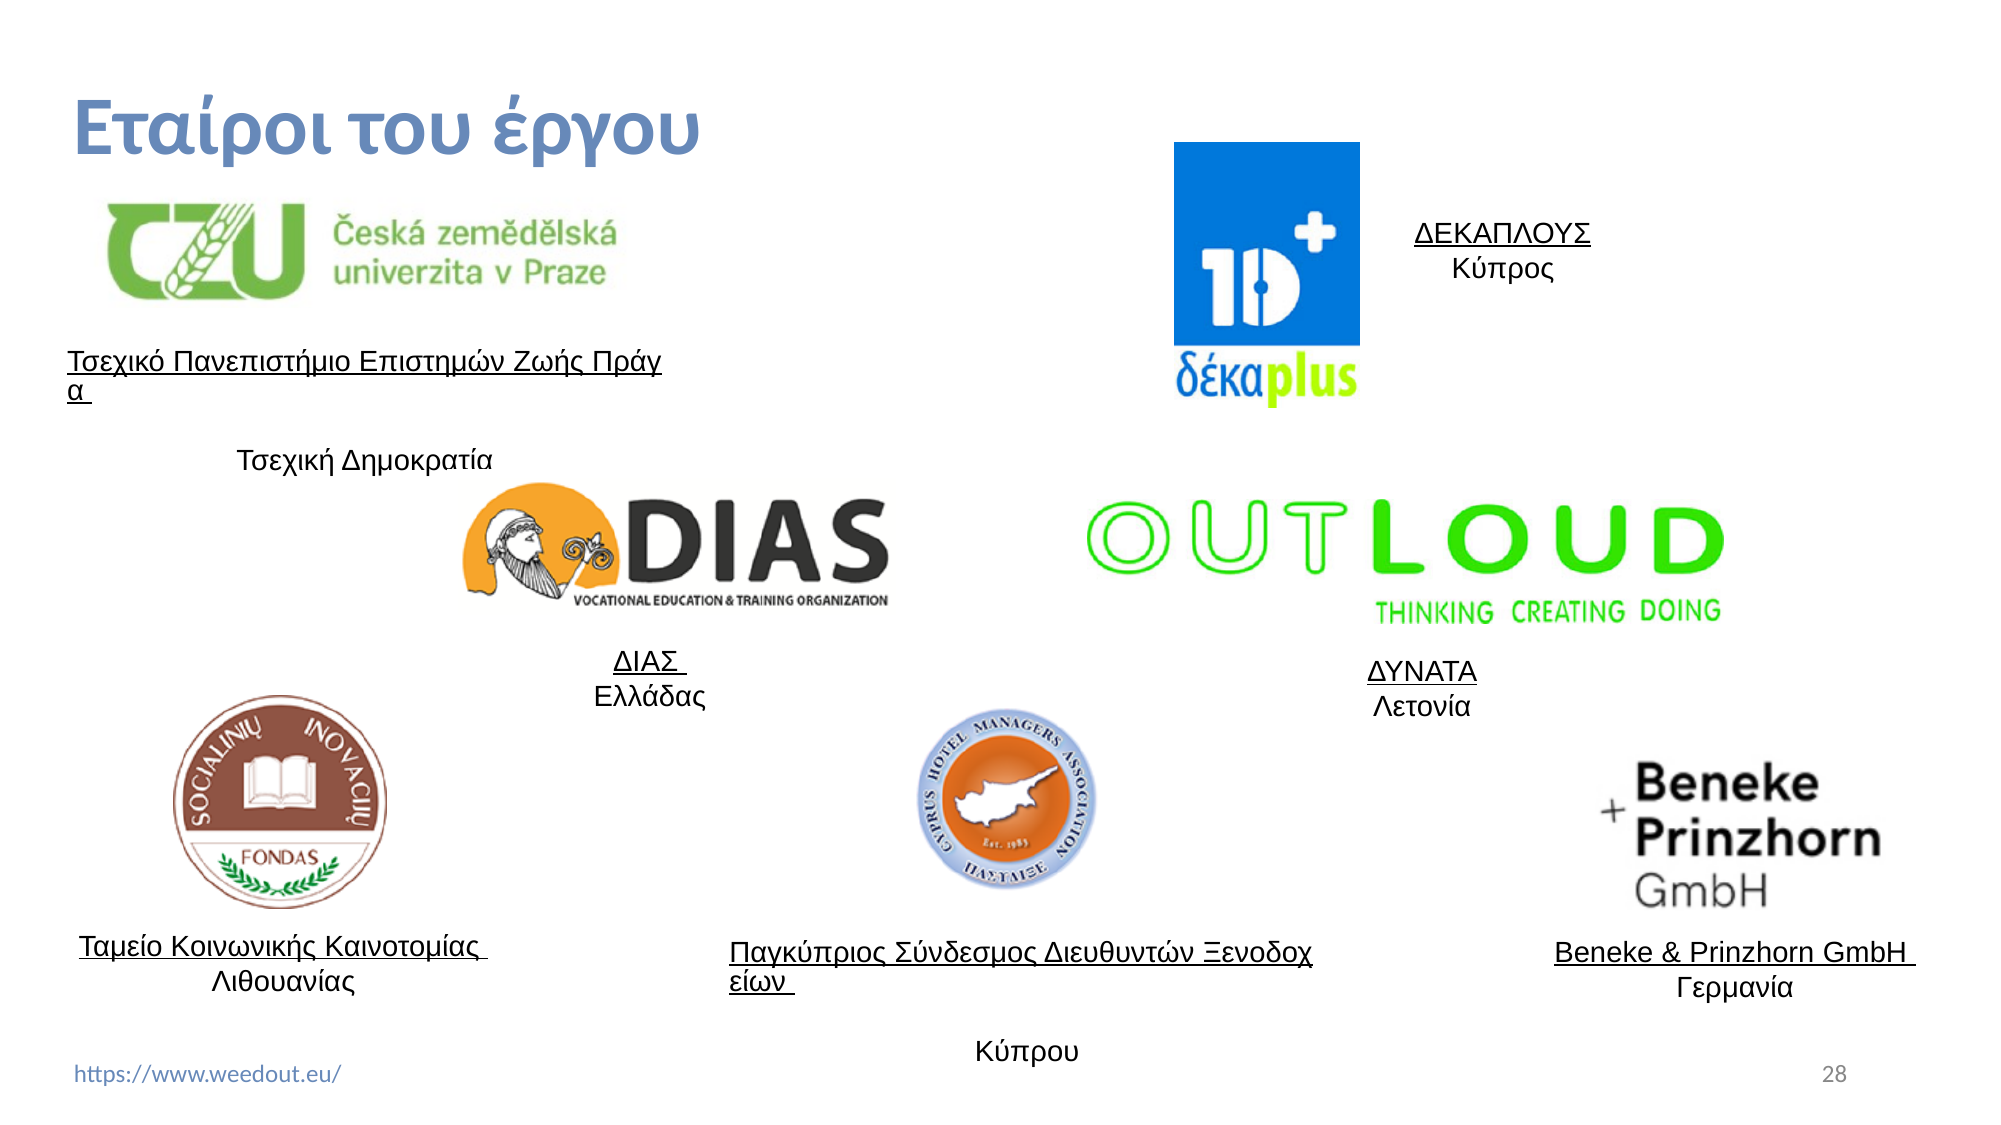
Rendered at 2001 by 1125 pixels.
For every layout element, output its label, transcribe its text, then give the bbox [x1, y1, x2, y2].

text_box https://www.weedout.eu/ [58, 1049, 508, 1095]
picture [1579, 749, 1891, 926]
picture [1155, 129, 1371, 415]
text_box Παγκύπριος Σύνδεσμος Διευθυντών Ξενοδοχείων Κύπρου [714, 925, 1340, 1046]
title Εταίροι του έργου [58, 75, 1784, 293]
slide_number ‹#› [1412, 1042, 1863, 1103]
picture [1079, 491, 1736, 636]
text_box Beneke & Prinzhorn GmbH Γερμανία [1422, 925, 2000, 1011]
text_box ΔΙΑΣ Ελλάδας [336, 634, 963, 720]
picture [90, 191, 631, 308]
picture [163, 692, 404, 919]
text_box Ταμείο Κοινωνικής Καινοτομίας Λιθουανίας [0, 919, 597, 1005]
picture [446, 469, 909, 620]
text_box ΔΥΝΑΤΑ Λετονία [1109, 645, 1735, 731]
text_box Τσεχικό Πανεπιστήμιο Επιστημών Ζωής Πράγα Τσεχική Δημοκρατία [52, 334, 678, 455]
text_box ΔΕΚΑΠΛΟΥΣ Κύπρος [1376, 207, 1816, 292]
picture [896, 703, 1104, 897]
